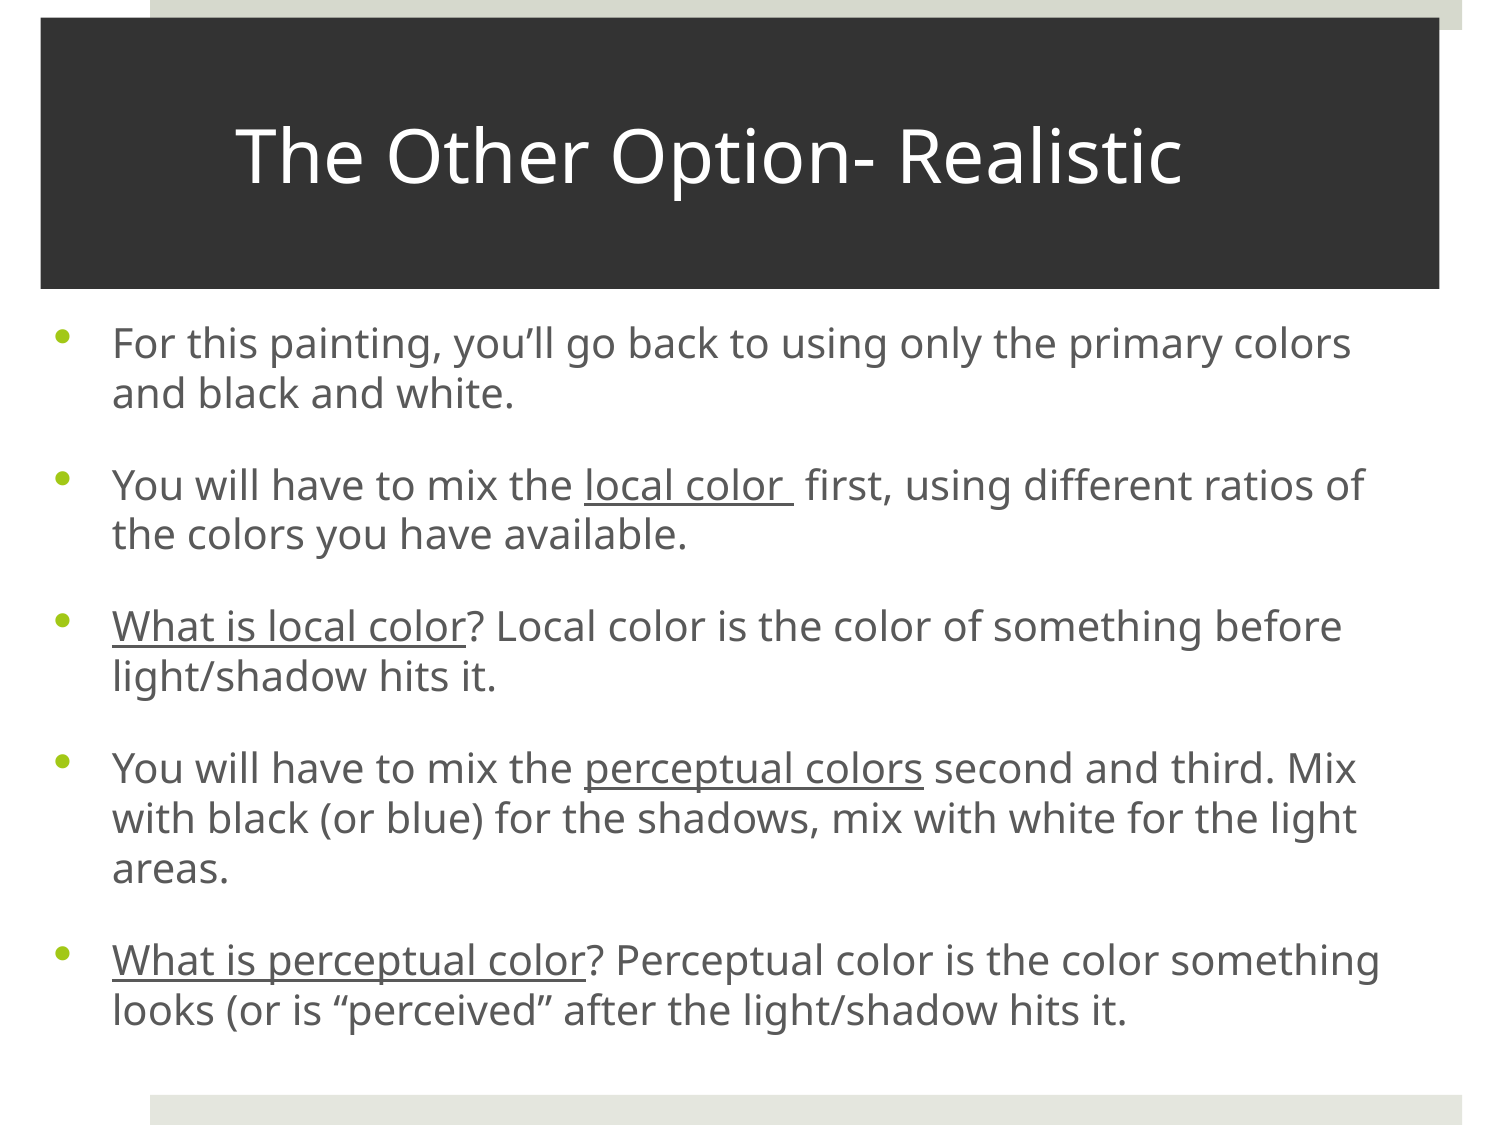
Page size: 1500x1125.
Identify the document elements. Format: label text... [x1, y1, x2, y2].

title The Other Option- Realistic [40, 17, 1440, 289]
list For this painting, you’ll go back to using only the primary colors and black and white. You will have to mix the local color first, using different ratios of the colors you have available. What is local color? Local color is the color of something before light/shadow hits it. You will have to mix the perceptual colors second and third. Mix with black (or blue) for the shadows, mix with white for the light areas. What is perceptual color? Perceptual color is the color something looks (or is “perceived” after the light/shadow hits it. [40, 308, 1440, 1053]
